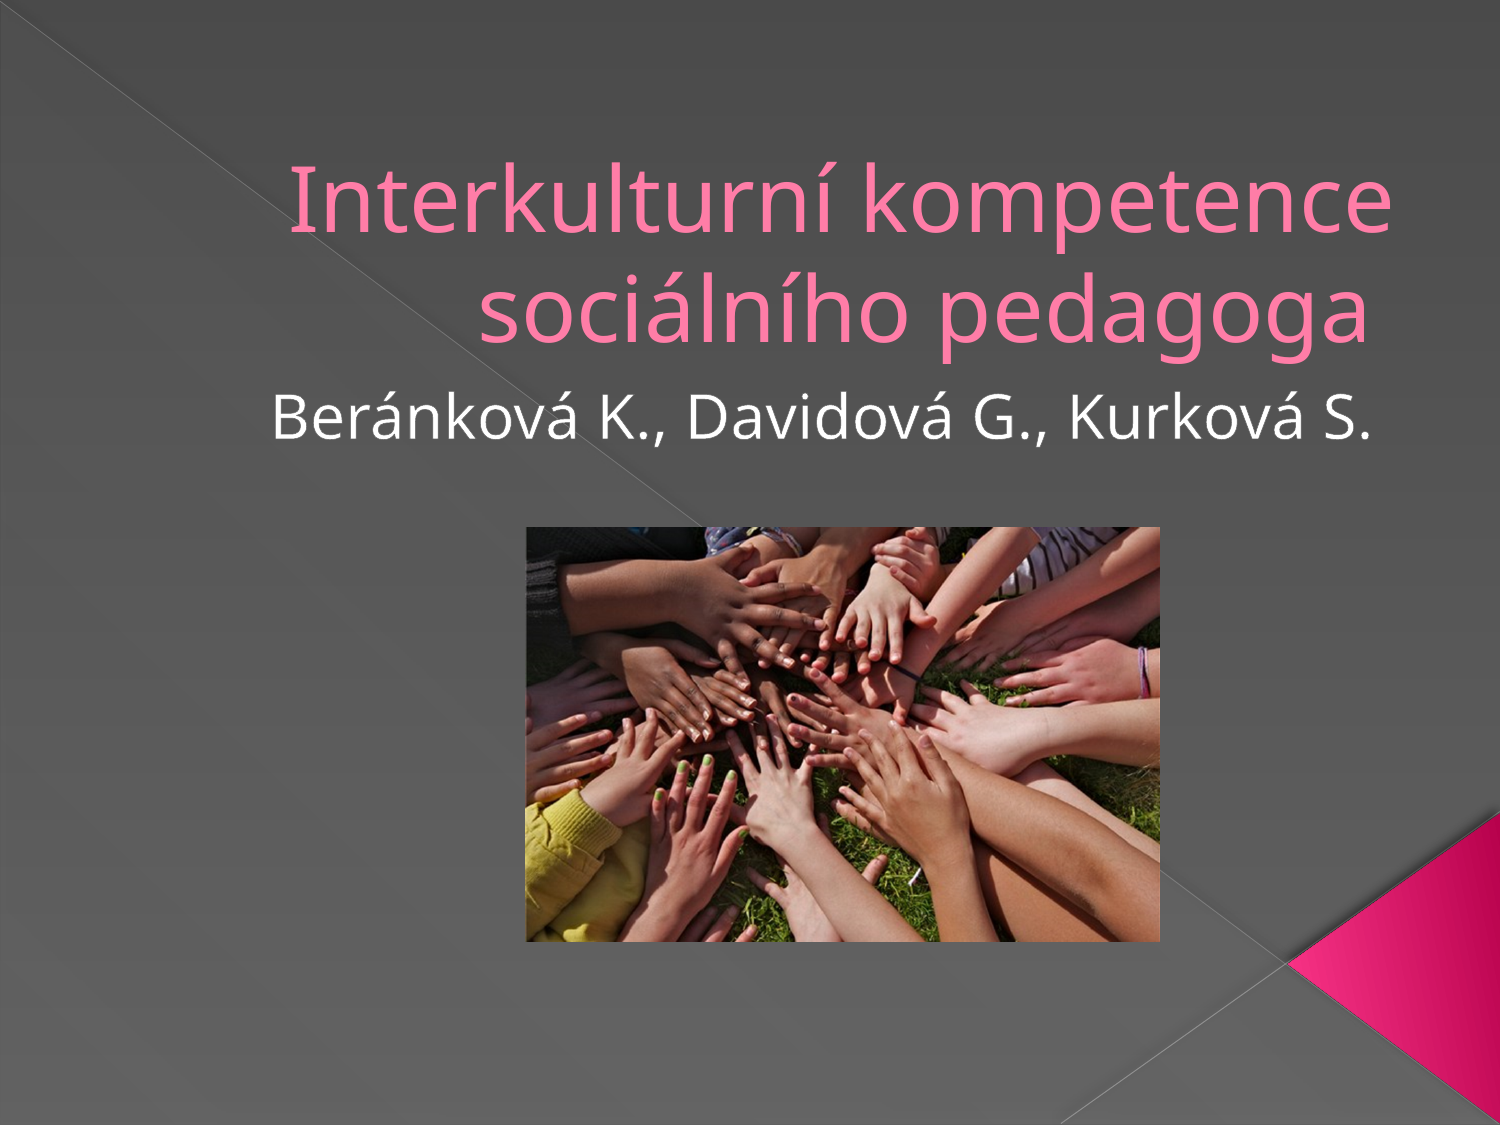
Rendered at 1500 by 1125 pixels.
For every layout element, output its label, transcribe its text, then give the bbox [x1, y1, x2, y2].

title Interkulturní kompetence sociálního pedagoga [88, 127, 1412, 369]
picture [525, 526, 1160, 942]
subtitle Beránková K., Davidová G., Kurková S. [88, 369, 1412, 657]
